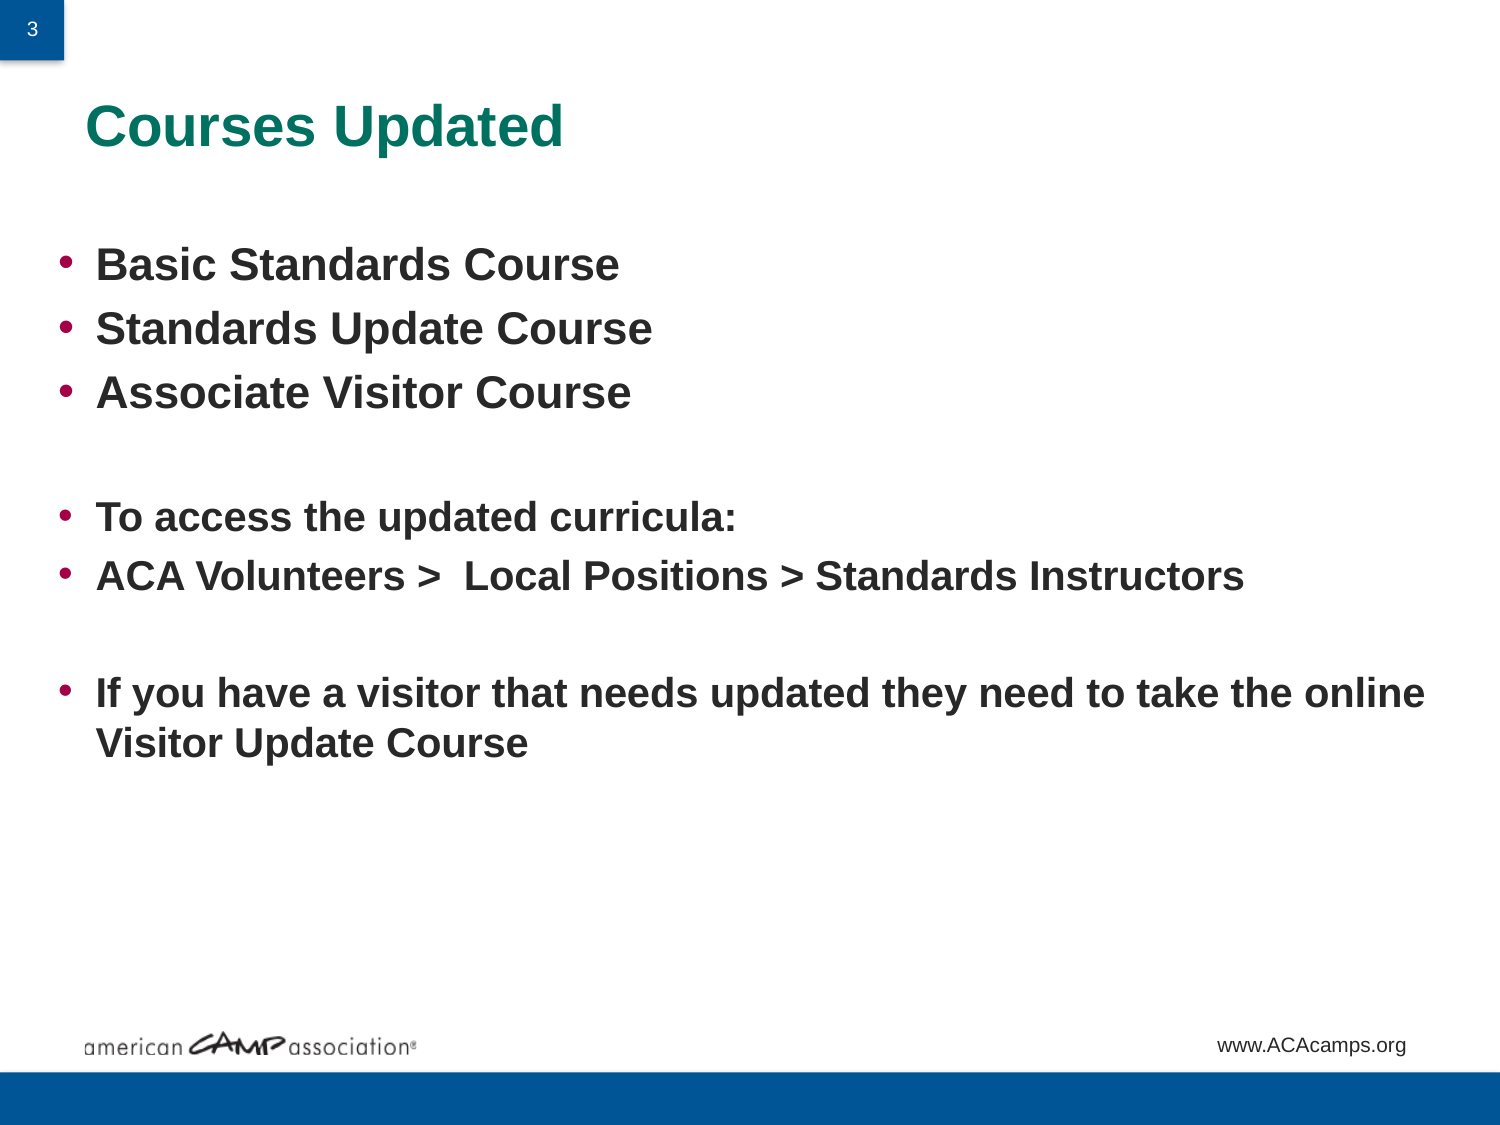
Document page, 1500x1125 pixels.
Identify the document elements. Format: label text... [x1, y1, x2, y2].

title Courses Updated [85, 0, 1418, 160]
list Basic Standards Course Standards Update Course Associate Visitor Course To access the updated curricula: ACA Volunteers > Local Positions > Standards Instructors If you have a visitor that needs updated they need to take the online Visitor Update Course [58, 234, 1448, 951]
footer www.ACAcamps.org [946, 1023, 1422, 1064]
